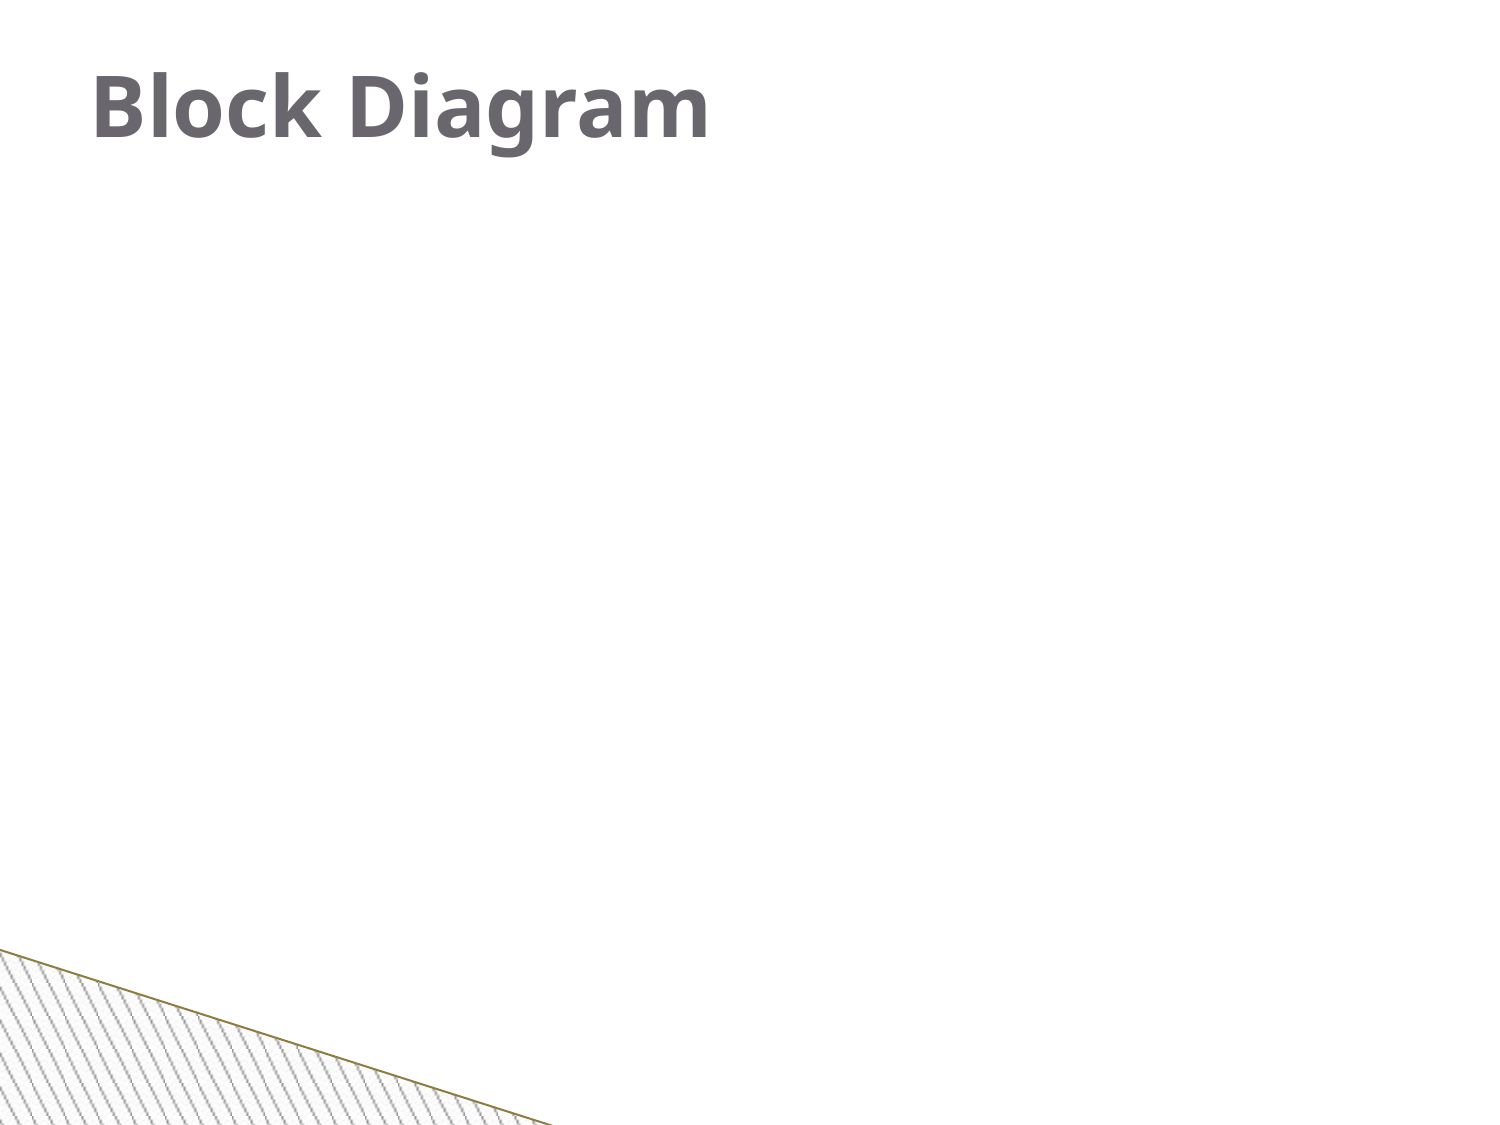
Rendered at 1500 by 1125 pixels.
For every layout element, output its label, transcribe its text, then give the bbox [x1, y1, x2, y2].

picture [0, 952, 543, 1125]
text_box Block Diagram [75, 45, 1425, 233]
